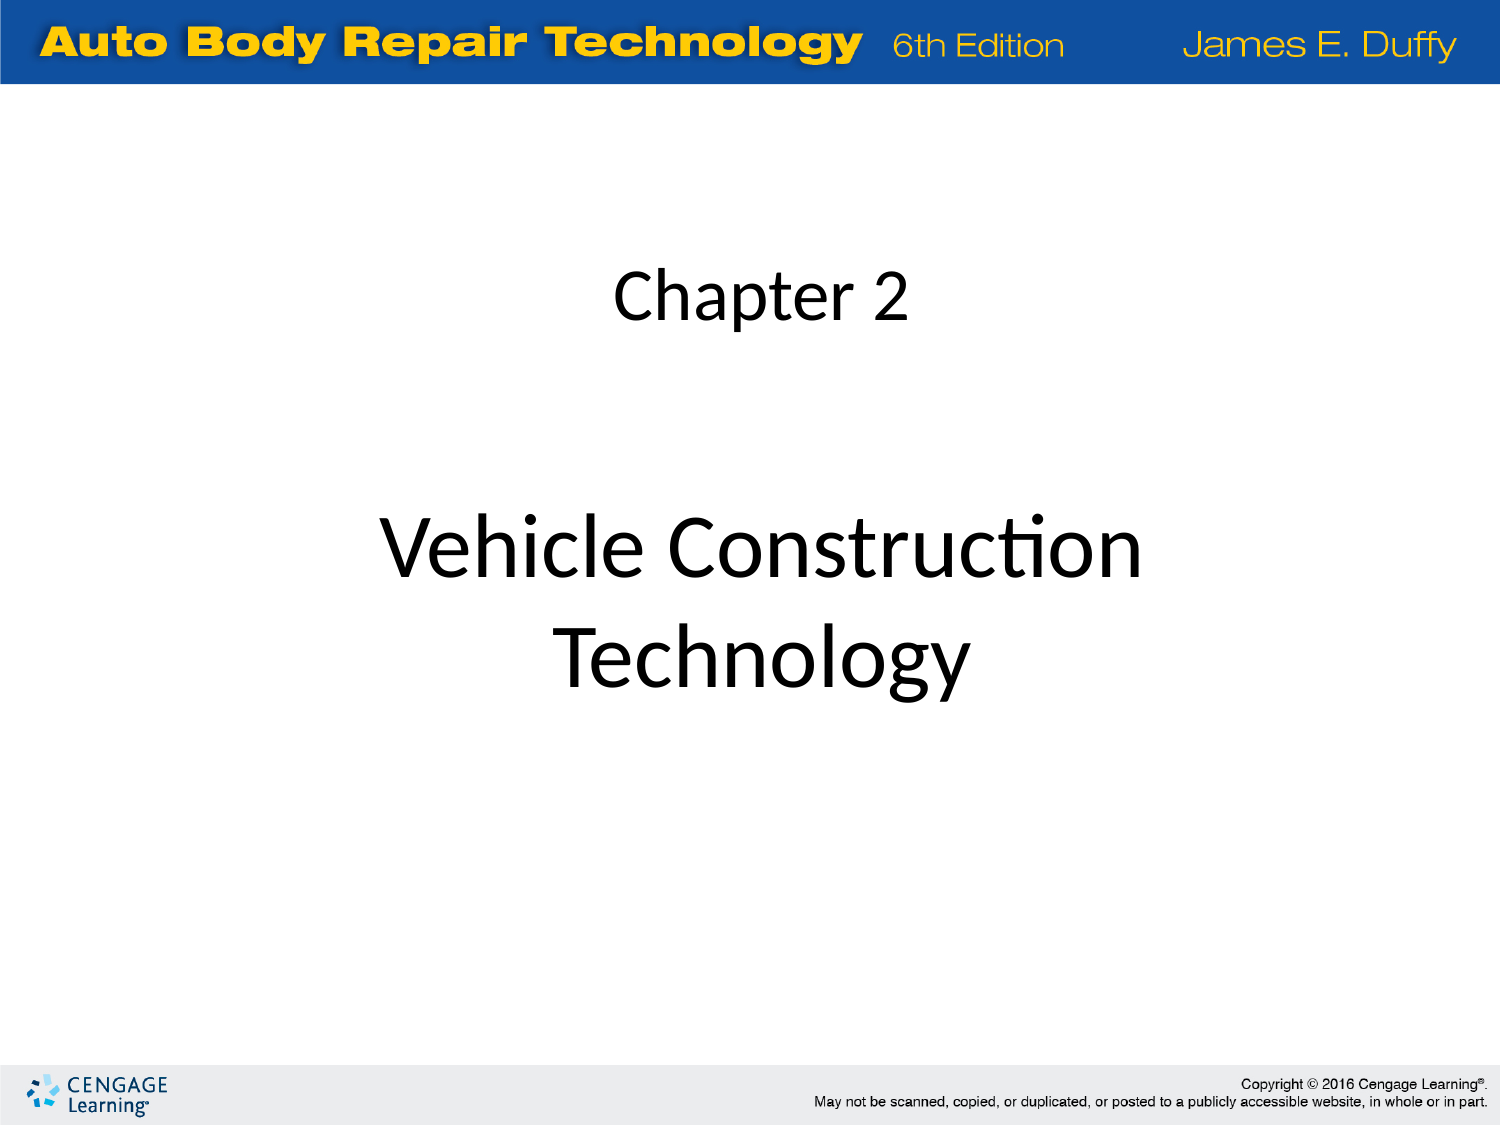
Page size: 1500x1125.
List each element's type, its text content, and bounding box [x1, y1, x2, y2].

picture [0, 0, 1500, 1125]
title Vehicle Construction Technology [125, 474, 1400, 717]
subtitle Chapter 2 [266, 237, 1259, 375]
